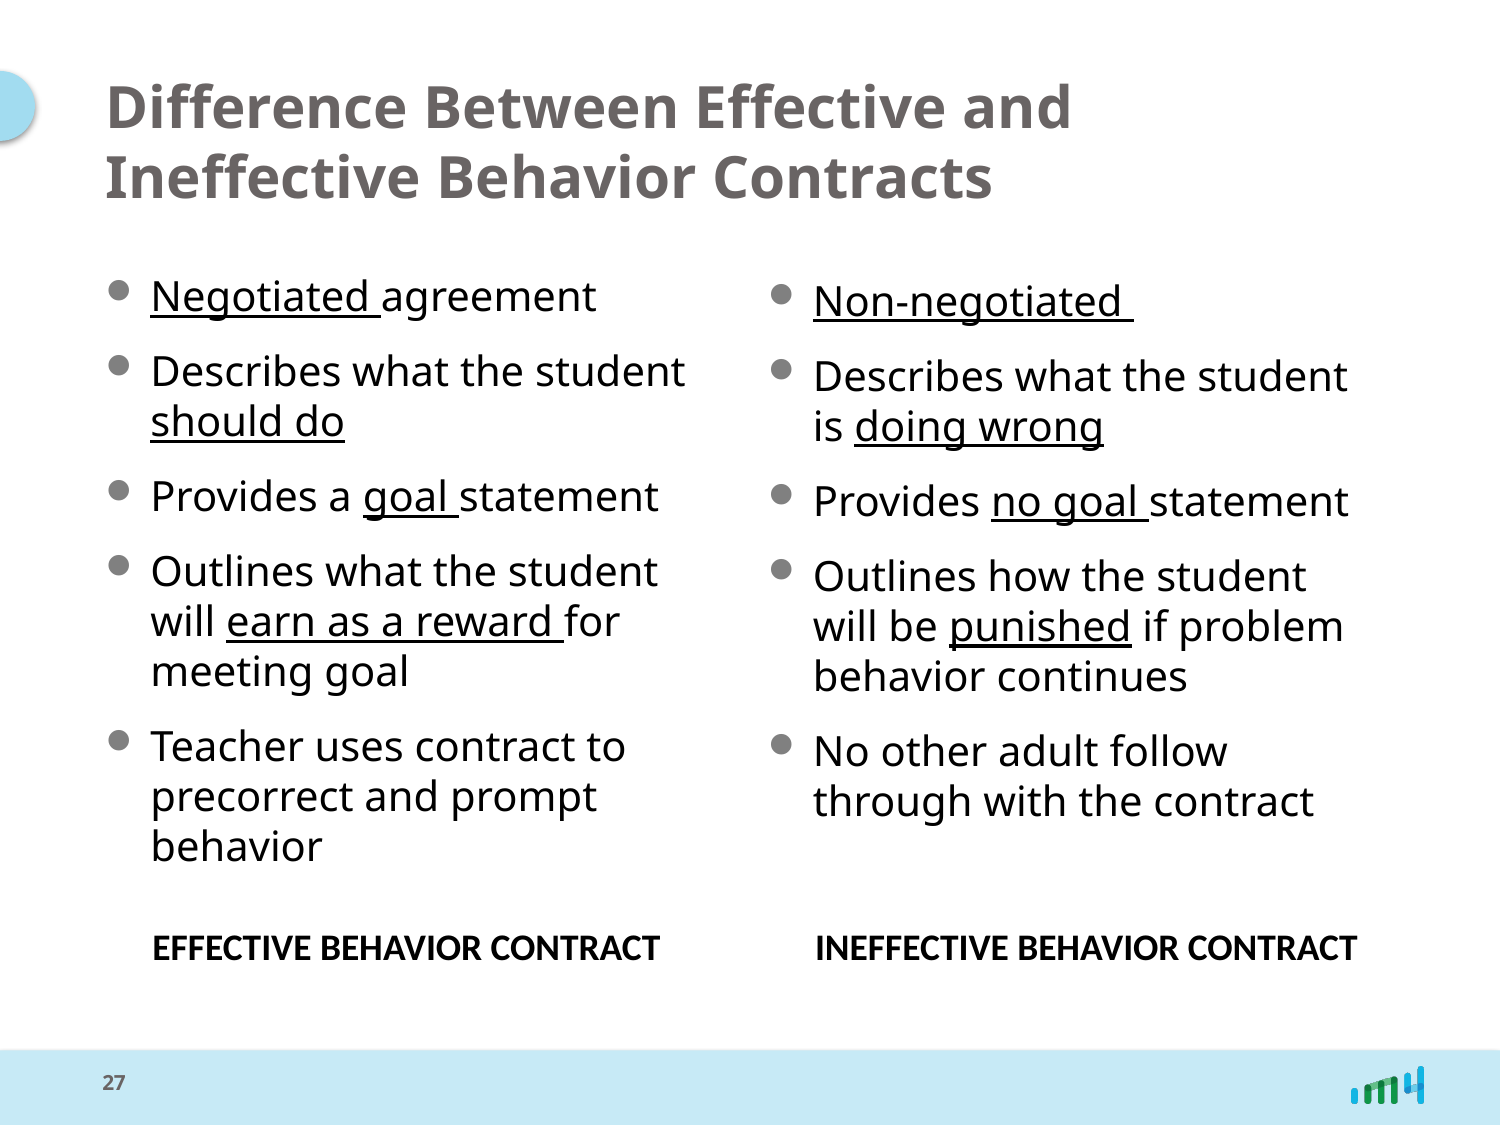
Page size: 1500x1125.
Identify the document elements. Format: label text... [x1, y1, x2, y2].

list EFFECTIVE BEHAVIOR CONTRACT [136, 874, 726, 976]
list Non-negotiated Describes what the student is doing wrong Provides no goal statement Outlines how the student will be punished if problem behavior continues No other adult follow through with the contract [753, 266, 1366, 905]
list Negotiated agreement Describes what the student should do Provides a goal statement Outlines what the student will earn as a reward for meeting goal Teacher uses contract to precorrect and prompt behavior [90, 262, 704, 900]
list INEFFECTIVE BEHAVIOR CONTRACT [799, 878, 1500, 976]
slide_number 27 [87, 1062, 181, 1100]
picture [1351, 1066, 1424, 1104]
title Difference Between Effective and Ineffective Behavior Contracts [90, 37, 1366, 225]
